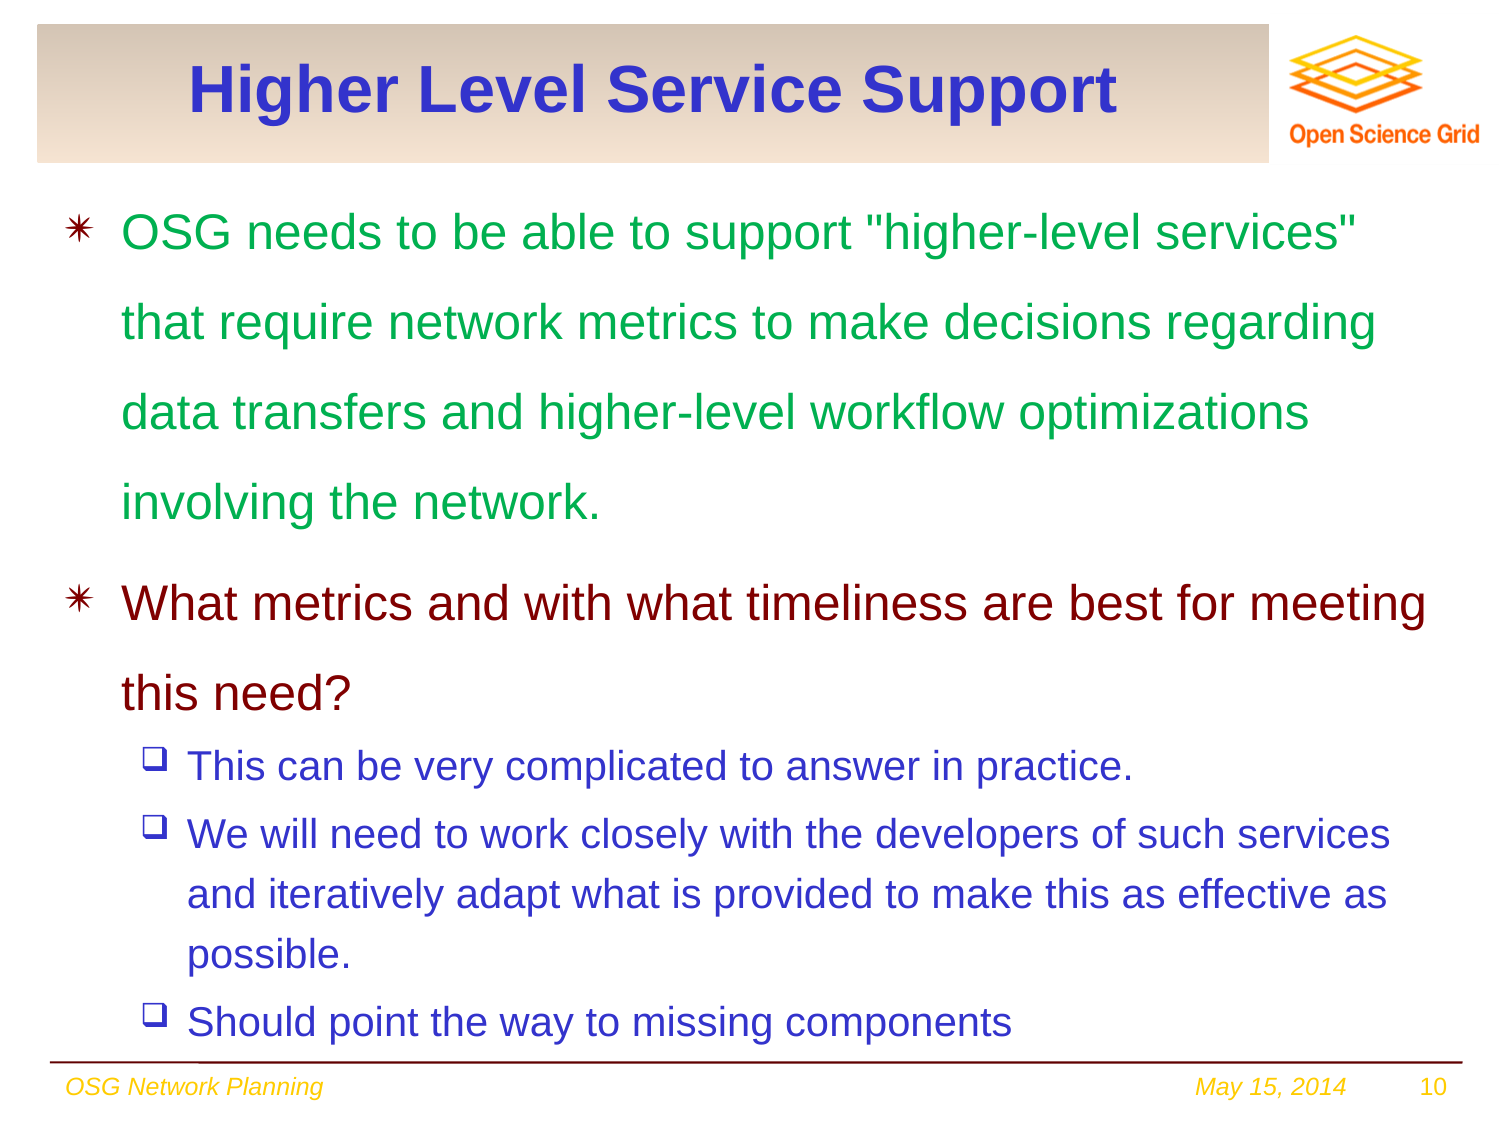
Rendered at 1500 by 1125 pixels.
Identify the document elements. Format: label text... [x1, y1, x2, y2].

title Higher Level Service Support [37, 24, 1270, 163]
slide_number 10 [1374, 1062, 1463, 1125]
list OSG needs to be able to support "higher-level services" that require network metrics to make decisions regarding data transfers and higher-level workflow optimizations involving the network. What metrics and with what timeliness are best for meeting this need? This can be very complicated to answer in practice. We will need to work closely with the developers of such services and iteratively adapt what is provided to make this as effective as possible. Should point the way to missing components [49, 162, 1463, 1063]
footer OSG Network Planning [49, 1062, 546, 1125]
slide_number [547, 1062, 1363, 1125]
picture [1269, 12, 1500, 166]
